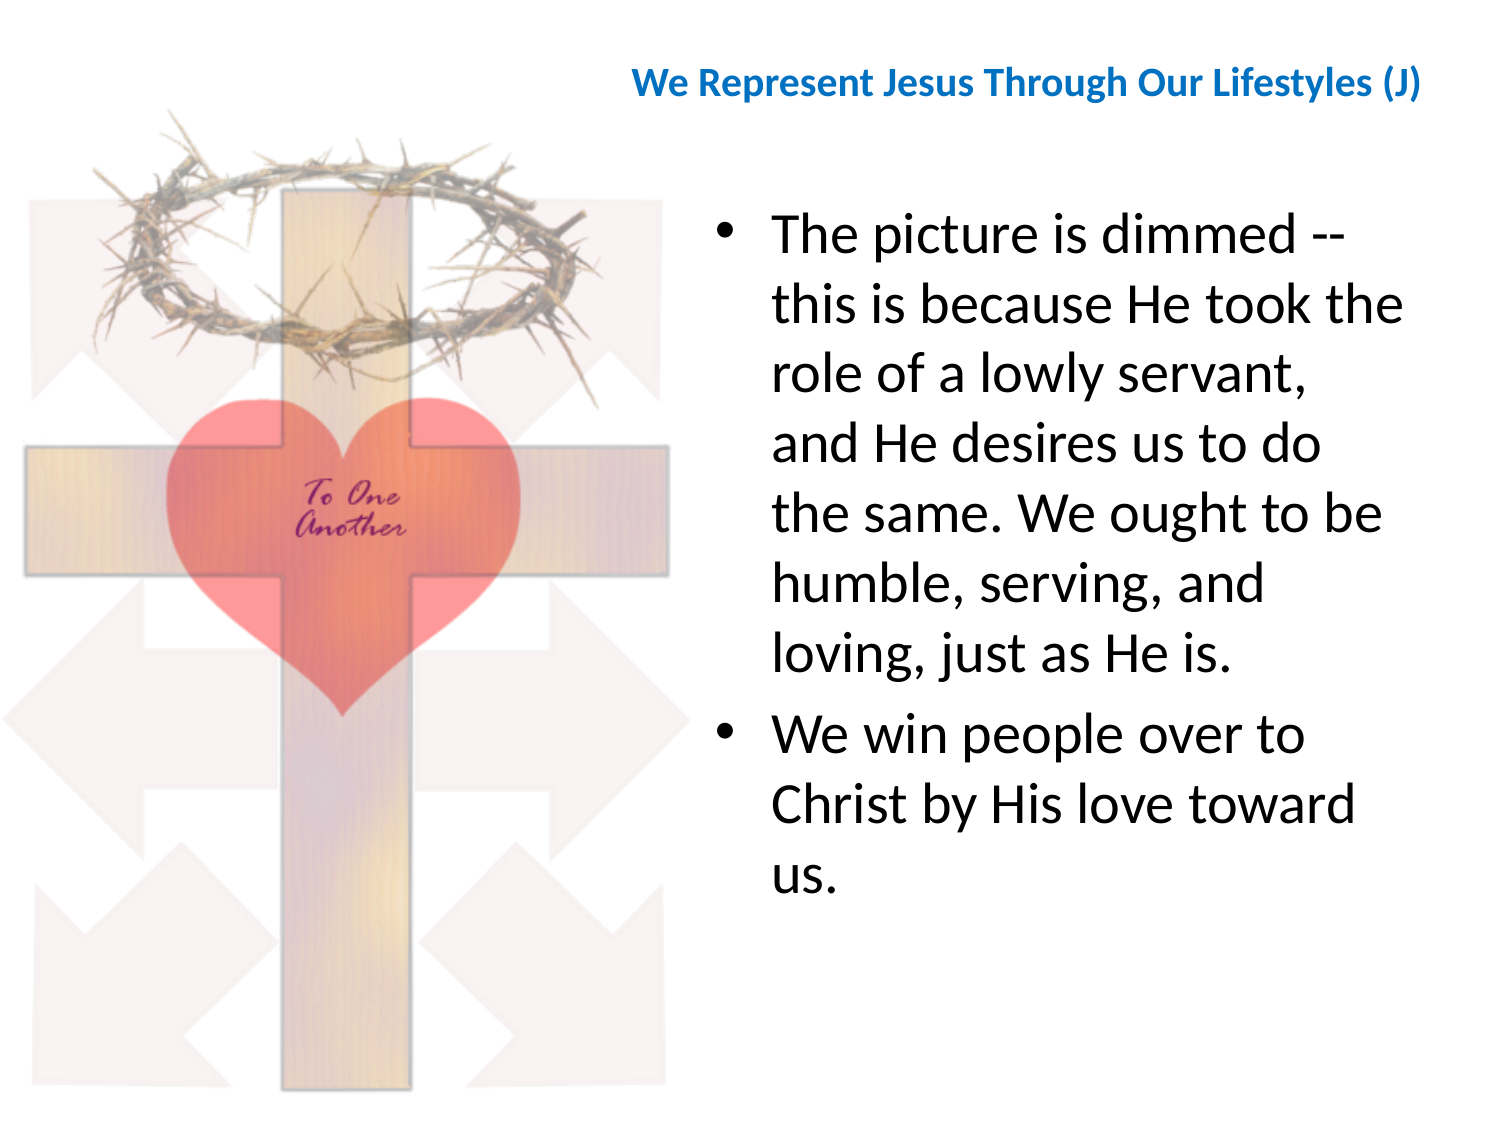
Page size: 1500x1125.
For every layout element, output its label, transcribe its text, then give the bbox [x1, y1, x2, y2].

picture [0, 99, 701, 1100]
title We Represent Jesus Through Our Lifestyles (J) [50, 24, 1438, 113]
list The picture is dimmed -- this is because He took the role of a lowly servant, and He desires us to do the same. We ought to be humble, serving, and loving, just as He is. We win people over to Christ by His love toward us. [704, 187, 1425, 1005]
